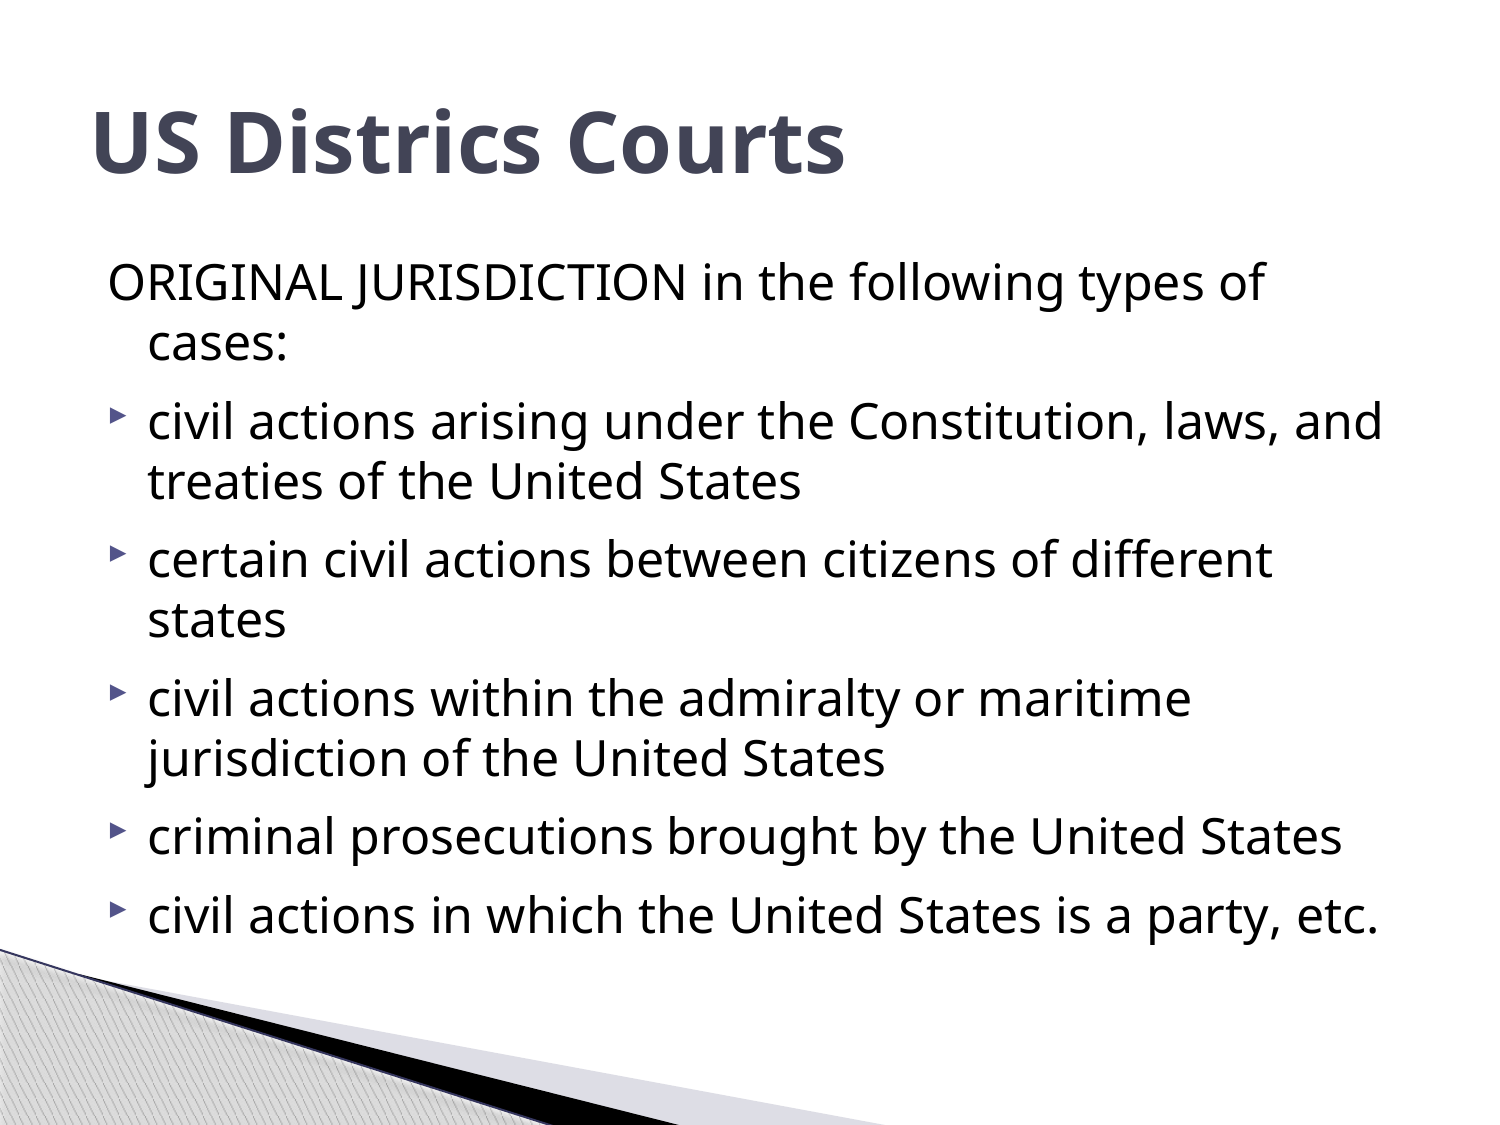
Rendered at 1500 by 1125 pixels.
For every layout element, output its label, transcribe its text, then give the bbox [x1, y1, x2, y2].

title US Districs Courts [75, 45, 1425, 233]
list ORIGINAL JURISDICTION in the following types of cases: civil actions arising under the Constitution, laws, and treaties of the United States certain civil actions between citizens of different states civil actions within the admiralty or maritime jurisdiction of the United States criminal prosecutions brought by the United States civil actions in which the United States is a party, etc. [75, 243, 1425, 986]
